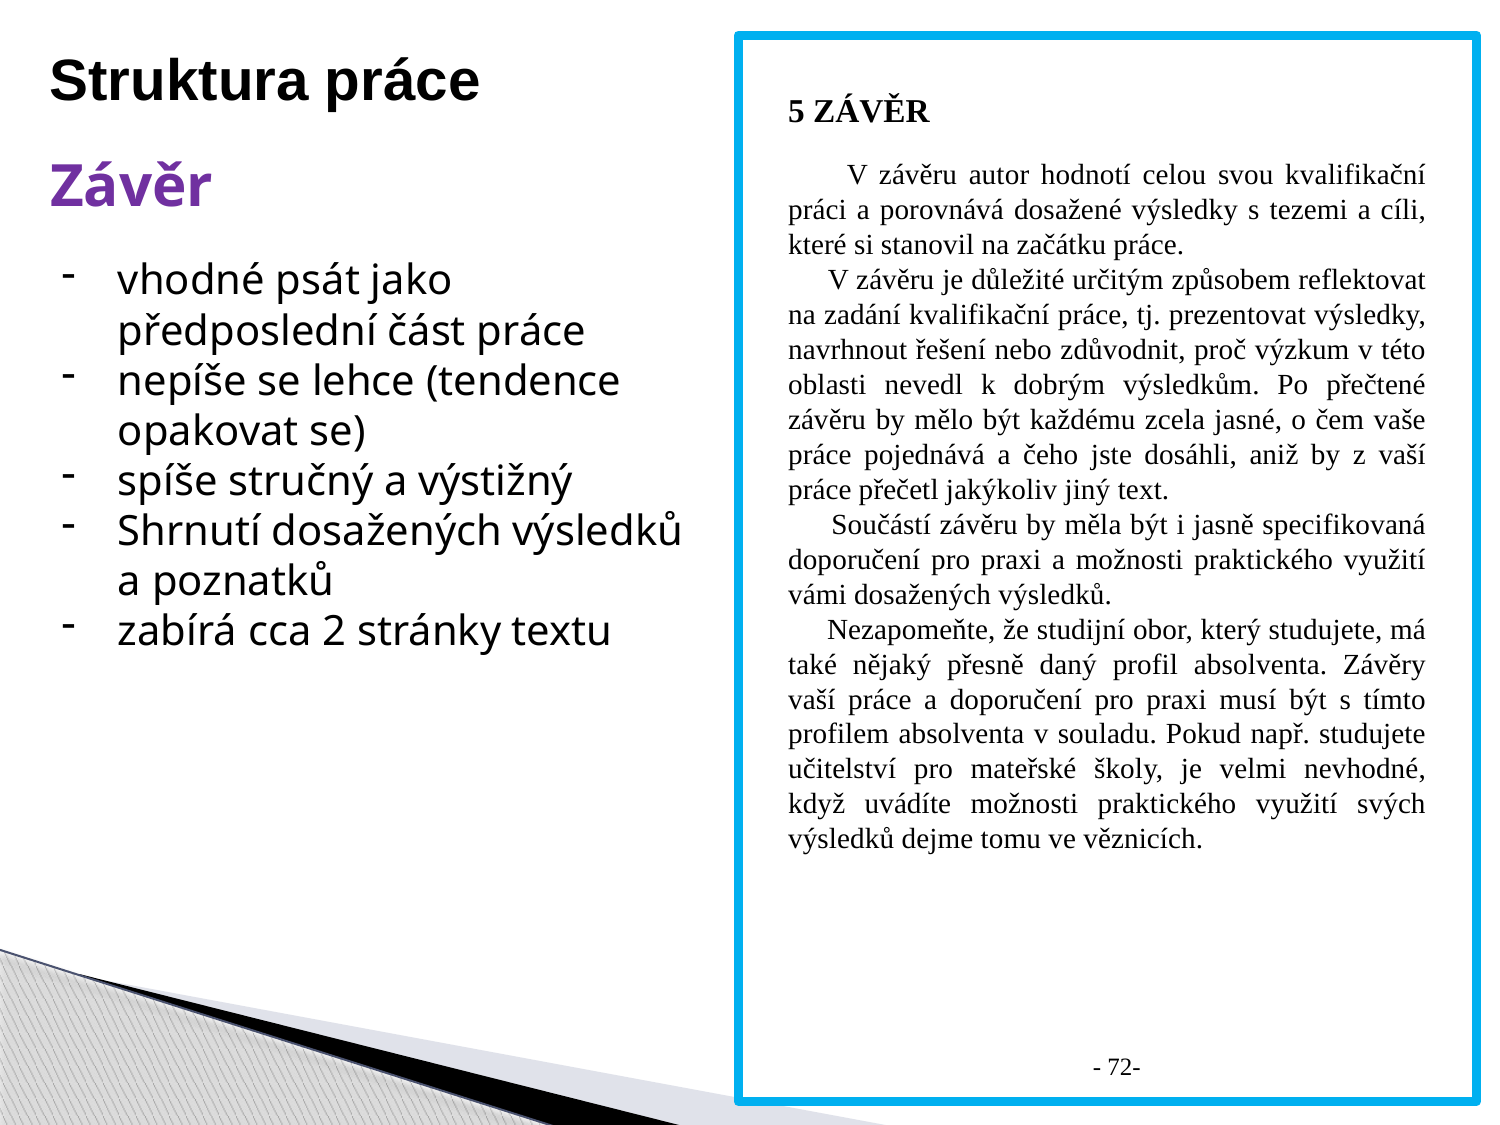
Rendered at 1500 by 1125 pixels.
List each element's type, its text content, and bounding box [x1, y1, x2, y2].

text_box 5 ZÁVĚR [773, 81, 1161, 137]
text_box vhodné psát jako předposlední část práce nepíše se lehce (tendence opakovat se) spíše stručný a výstižný Shrnutí dosažených výsledků a poznatků zabírá cca 2 stránky textu [46, 246, 715, 661]
text_box - 72- [1078, 1042, 1161, 1088]
text_box Závěr [35, 140, 704, 226]
text_box Struktura práce [35, 35, 633, 120]
text_box [734, 31, 1481, 1106]
text_box V závěru autor hodnotí celou svou kvalifikační práci a porovnává dosažené výsledky s tezemi a cíli, které si stanovil na začátku práce. V závěru je důležité určitým způsobem reflektovat na zadání kvalifikační práce, tj. prezentovat výsledky, navrhnout řešení nebo zdůvodnit, proč výzkum v této oblasti nevedl k dobrým výsledkům. Po přečtené závěru by mělo být každému zcela jasné, o čem vaše práce pojednává a čeho jste dosáhli, aniž by z vaší práce přečetl jakýkoliv jiný text. Součástí závěru by měla být i jasně specifikovaná doporučení pro praxi a možnosti praktického využití vámi dosažených výsledků. Nezapomeňte, že studijní obor, který studujete, má také nějaký přesně daný profil absolventa. Závěry vaší práce a doporučení pro praxi musí být s tímto profilem absolventa v souladu. Pokud např. studujete učitelství pro mateřské školy, je velmi nevhodné, když uvádíte možnosti praktického využití svých výsledků dejme tomu ve věznicích. [773, 148, 1442, 863]
